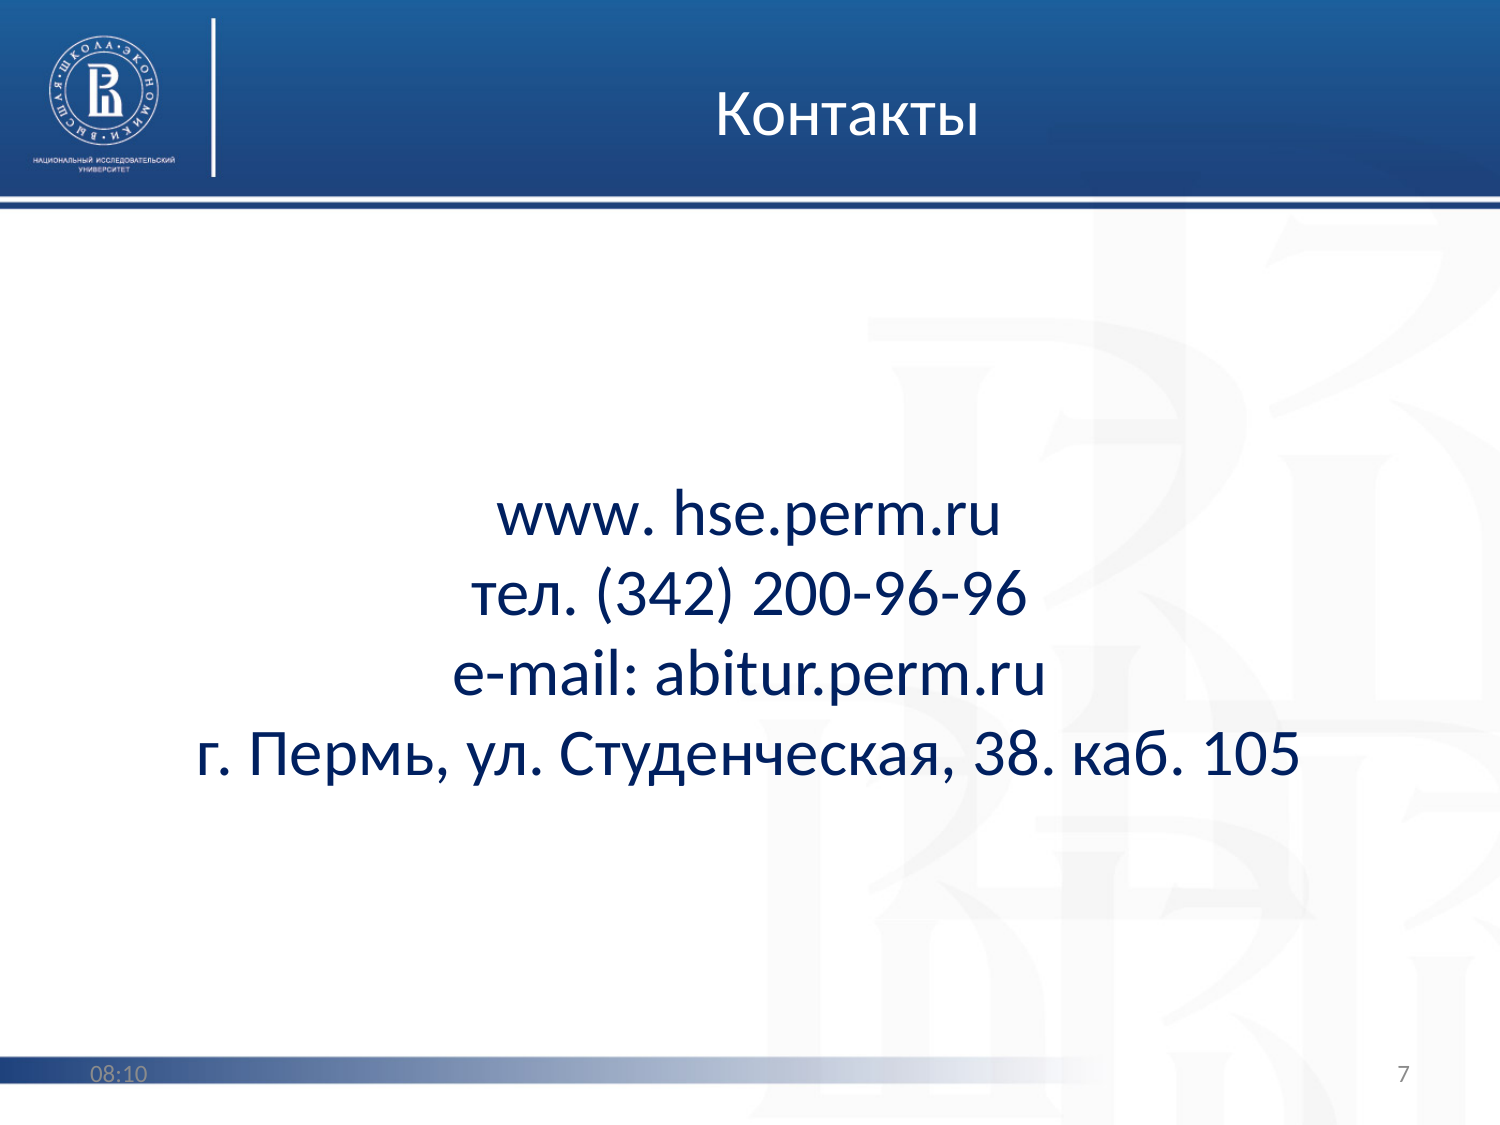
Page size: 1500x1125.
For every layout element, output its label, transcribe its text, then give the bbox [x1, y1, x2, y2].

title www. hse.perm.ru тел. (342) 200-96-96 e-mail: abitur.perm.ru г. Пермь, ул. Студенческая, 38. каб. 105 [64, 408, 1436, 929]
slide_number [75, 1042, 425, 1103]
picture [0, 0, 1500, 1125]
slide_number 7 [1074, 1042, 1425, 1103]
text_box Контакты [213, 33, 1484, 185]
